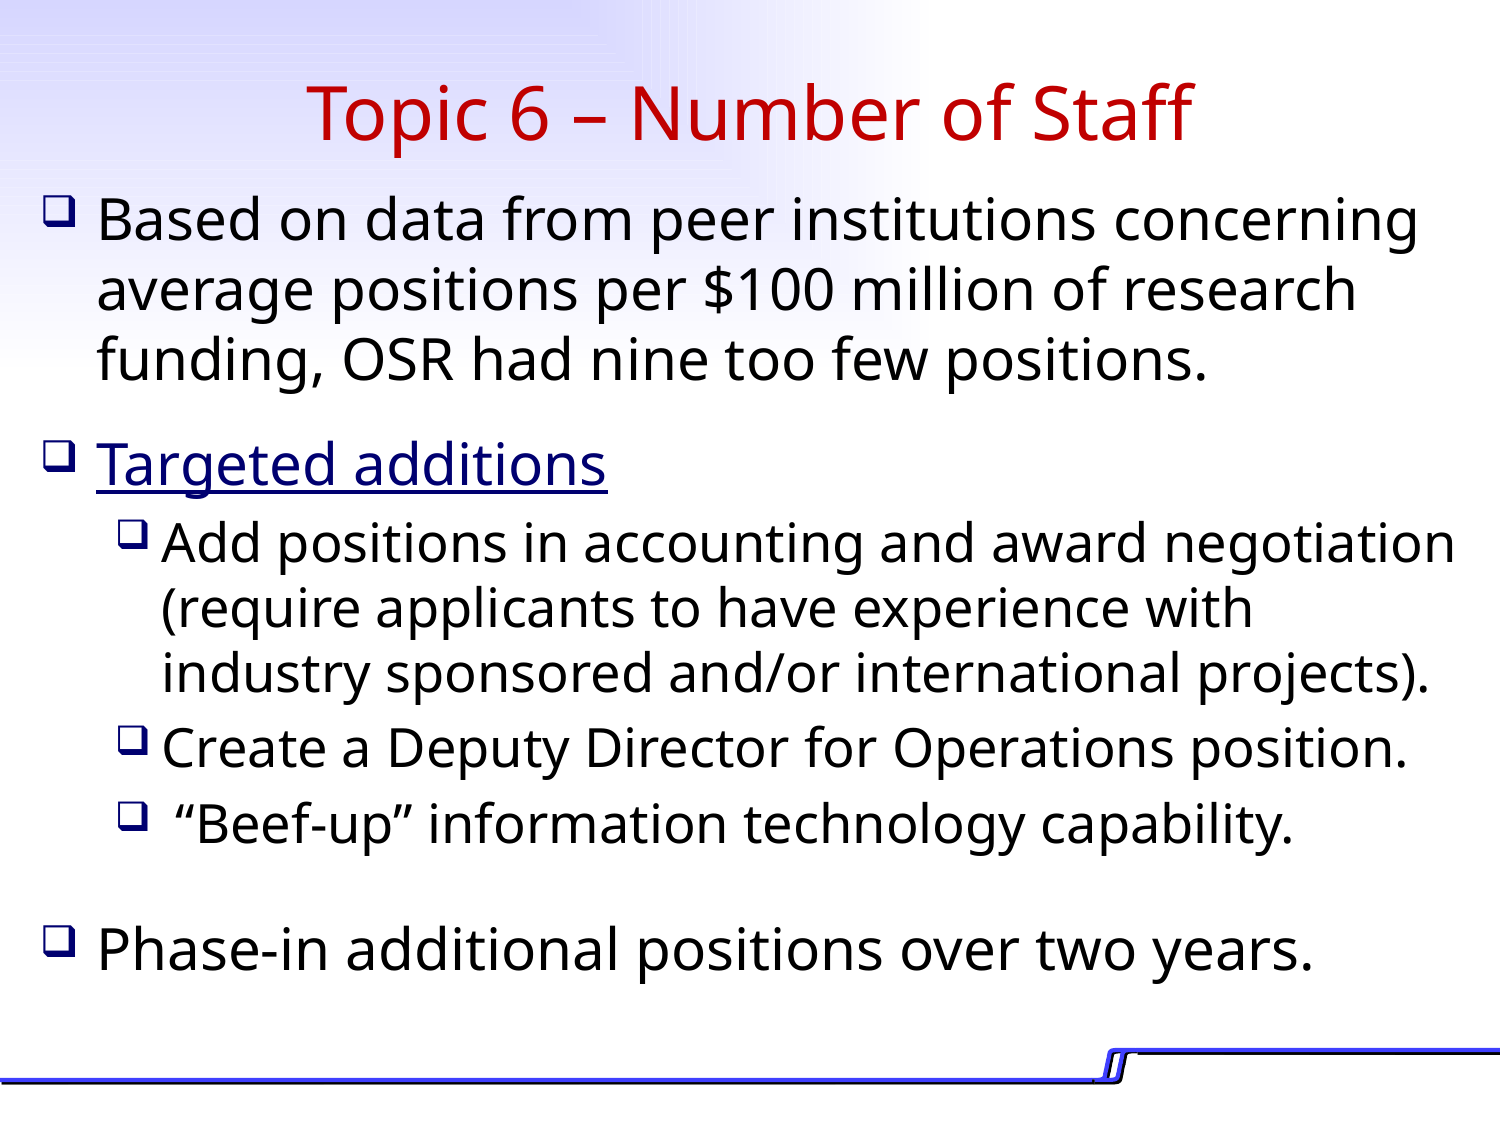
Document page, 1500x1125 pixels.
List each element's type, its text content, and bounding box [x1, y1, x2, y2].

list Based on data from peer institutions concerning average positions per $100 million of research funding, OSR had nine too few positions. Targeted additions Add positions in accounting and award negotiation (require applicants to have experience with industry sponsored and/or international projects). Create a Deputy Director for Operations position. “Beef-up” information technology capability. Phase-in additional positions over two years. [24, 174, 1476, 976]
title Topic 6 – Number of Staff [0, 0, 1500, 163]
